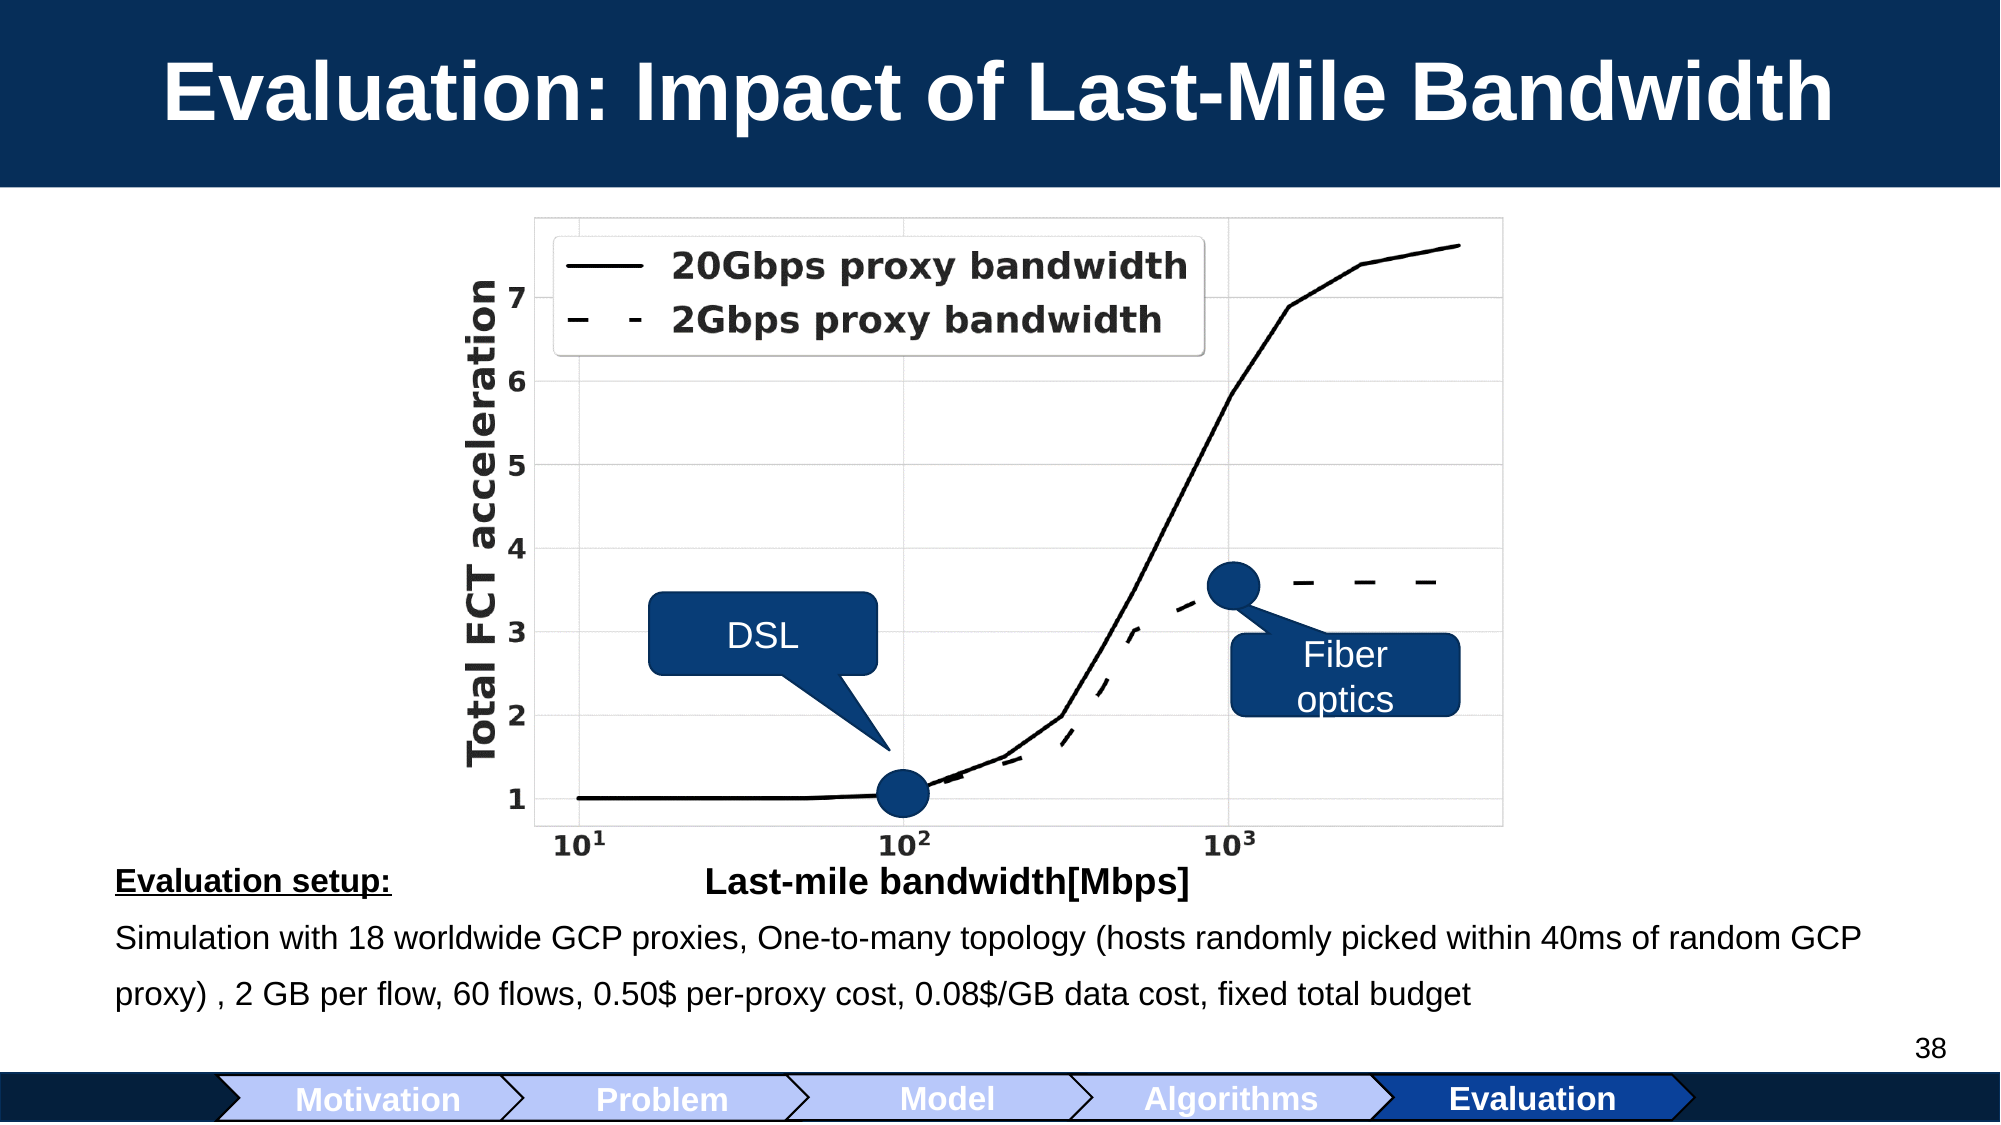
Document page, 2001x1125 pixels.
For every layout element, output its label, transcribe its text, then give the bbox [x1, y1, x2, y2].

title Evaluation: Impact of Last-Mile Bandwidth [0, 0, 2000, 188]
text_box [0, 1073, 2000, 1122]
picture [455, 207, 1513, 913]
list Evaluation setup: Simulation with 18 worldwide GCP proxies, One-to-many topology (hosts randomly picked within 40ms of random GCP proxy) , 2 GB per flow, 60 flows, 0.50$ per-proxy cost, 0.08$/GB data cost, fixed total budget [99, 262, 1900, 1005]
